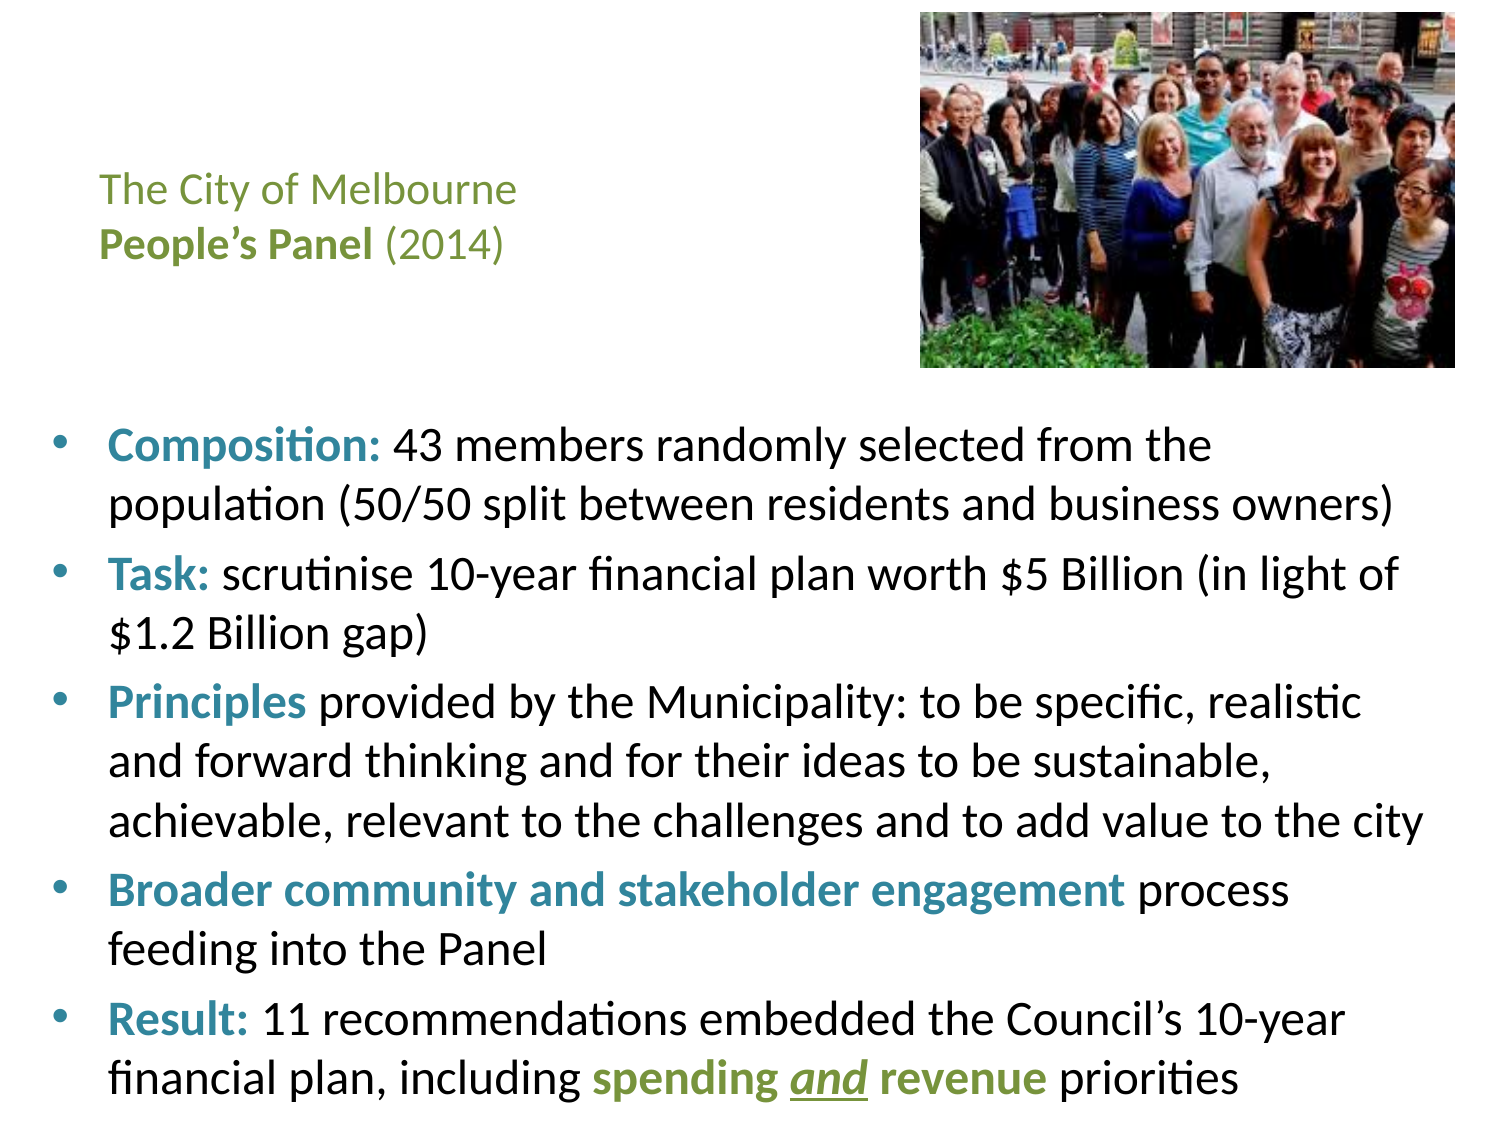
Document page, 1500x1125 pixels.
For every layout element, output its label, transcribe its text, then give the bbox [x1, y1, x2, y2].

list Composition: 43 members randomly selected from the population (50/50 split between residents and business owners) Task: scrutinise 10-year financial plan worth $5 Billion (in light of $1.2 Billion gap) Principles provided by the Municipality: to be specific, realistic and forward thinking and for their ideas to be sustainable, achievable, relevant to the challenges and to add value to the city Broader community and stakeholder engagement process feeding into the Panel Result: 11 recommendations embedded the Council’s 10-year financial plan, including spending and revenue priorities [36, 404, 1455, 1125]
title The City of Melbourne People’s Panel (2014) [84, 149, 897, 279]
picture [919, 11, 1455, 368]
